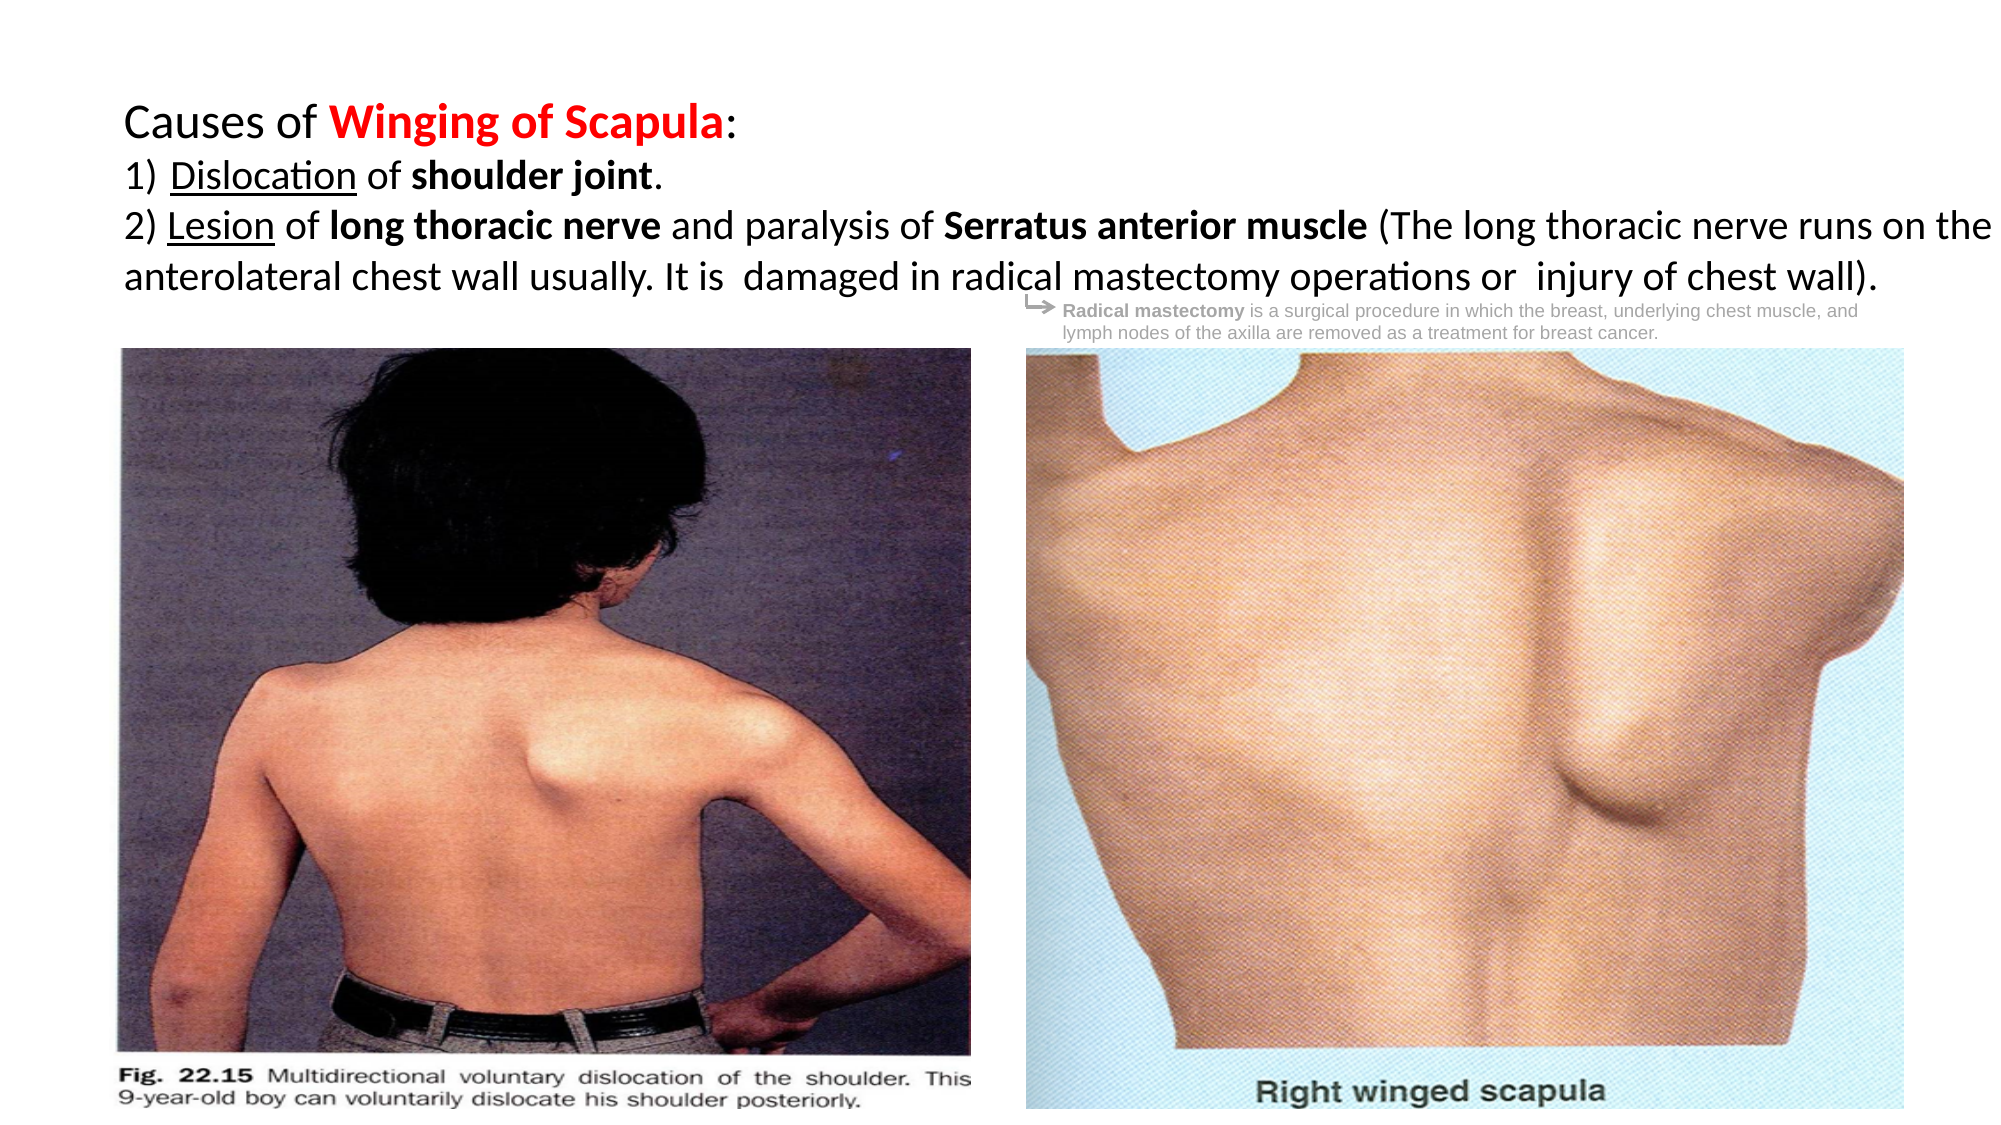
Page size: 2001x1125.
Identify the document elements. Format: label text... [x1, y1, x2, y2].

text_box Causes of Winging of Scapula: Dislocation of shoulder joint. 2) Lesion of long thoracic nerve and paralysis of Serratus anterior muscle (The long thoracic nerve runs on the anterolateral chest wall usually. It is damaged in radical mastectomy operations or injury of chest wall). [109, 80, 2000, 356]
picture [1026, 348, 1904, 1109]
text_box Radical mastectomy is a surgical procedure in which the breast, underlying chest muscle, and lymph nodes of the axilla are removed as a treatment for breast cancer. [1047, 291, 1882, 348]
picture [109, 348, 972, 1109]
